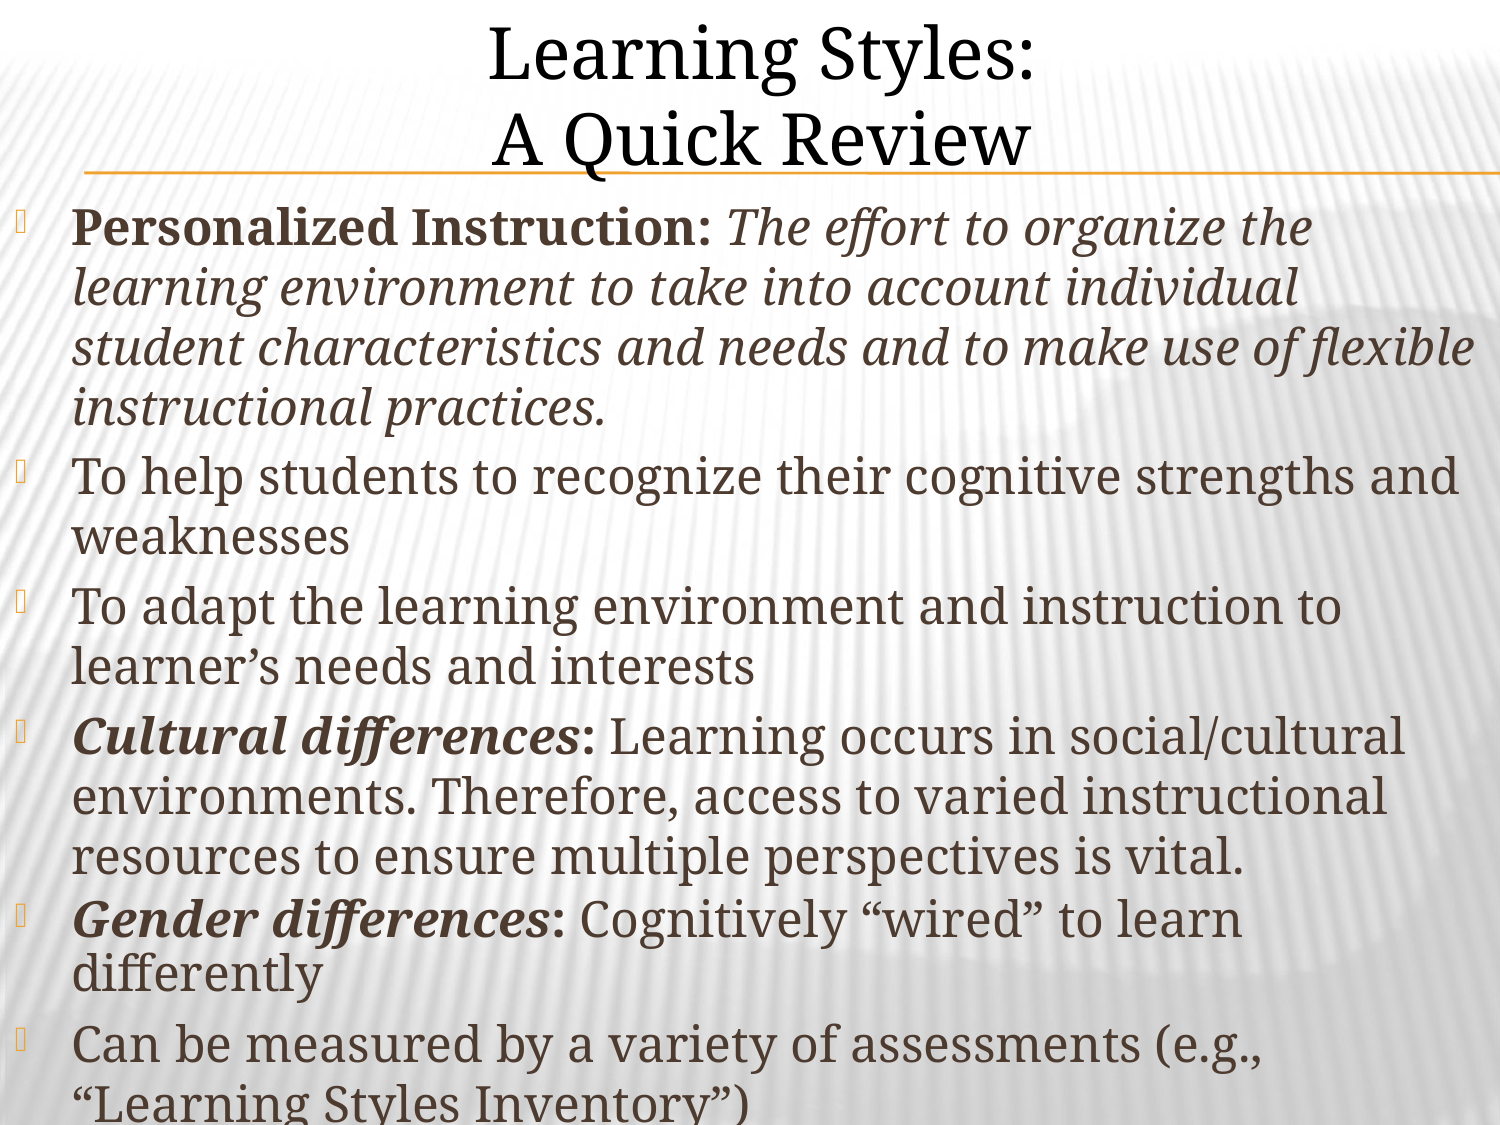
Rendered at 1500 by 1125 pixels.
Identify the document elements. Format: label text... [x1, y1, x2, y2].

title Learning Styles: A Quick Review [50, 0, 1475, 187]
list Personalized Instruction: The effort to organize the learning environment to take into account individual student characteristics and needs and to make use of flexible instructional practices. To help students to recognize their cognitive strengths and weaknesses To adapt the learning environment and instruction to learner’s needs and interests Cultural differences: Learning occurs in social/cultural environments. Therefore, access to varied instructional resources to ensure multiple perspectives is vital. Gender differences: Cognitively “wired” to learn differently Can be measured by a variety of assessments (e.g., “Learning Styles Inventory”) [0, 187, 1500, 1125]
